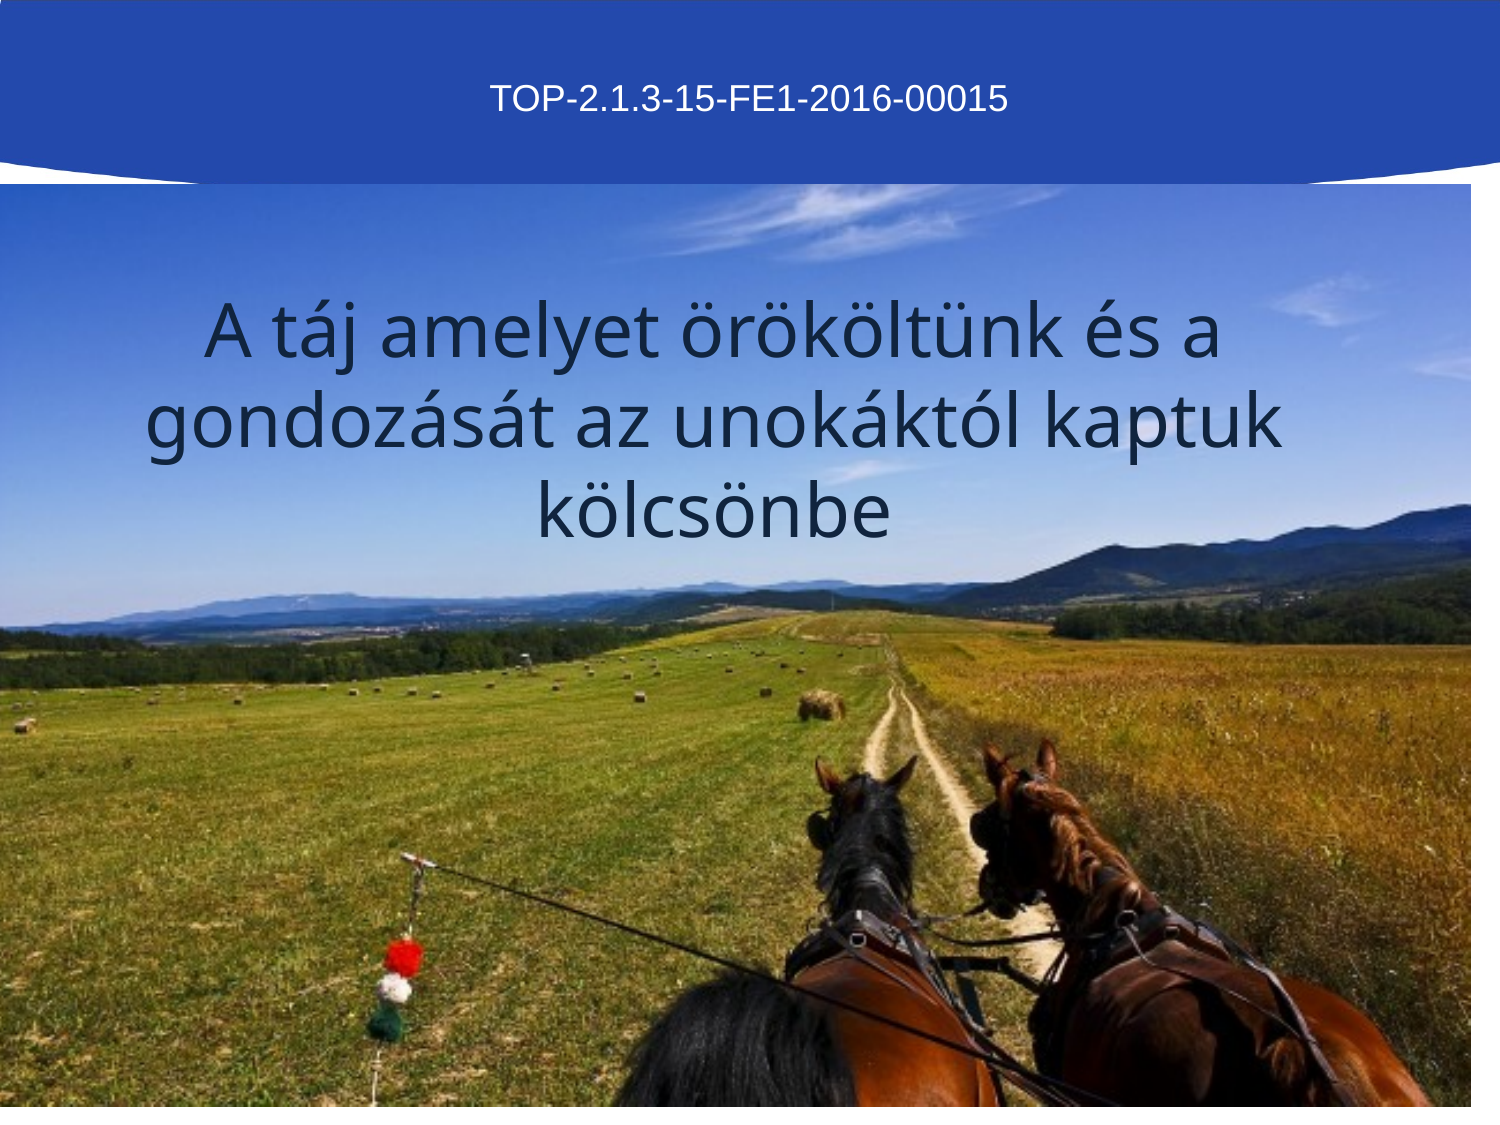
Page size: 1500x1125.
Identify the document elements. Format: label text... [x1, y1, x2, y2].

picture [0, 0, 1500, 1125]
text_box TOP-2.1.3-15-FE1-2016-00015 [474, 66, 1024, 127]
